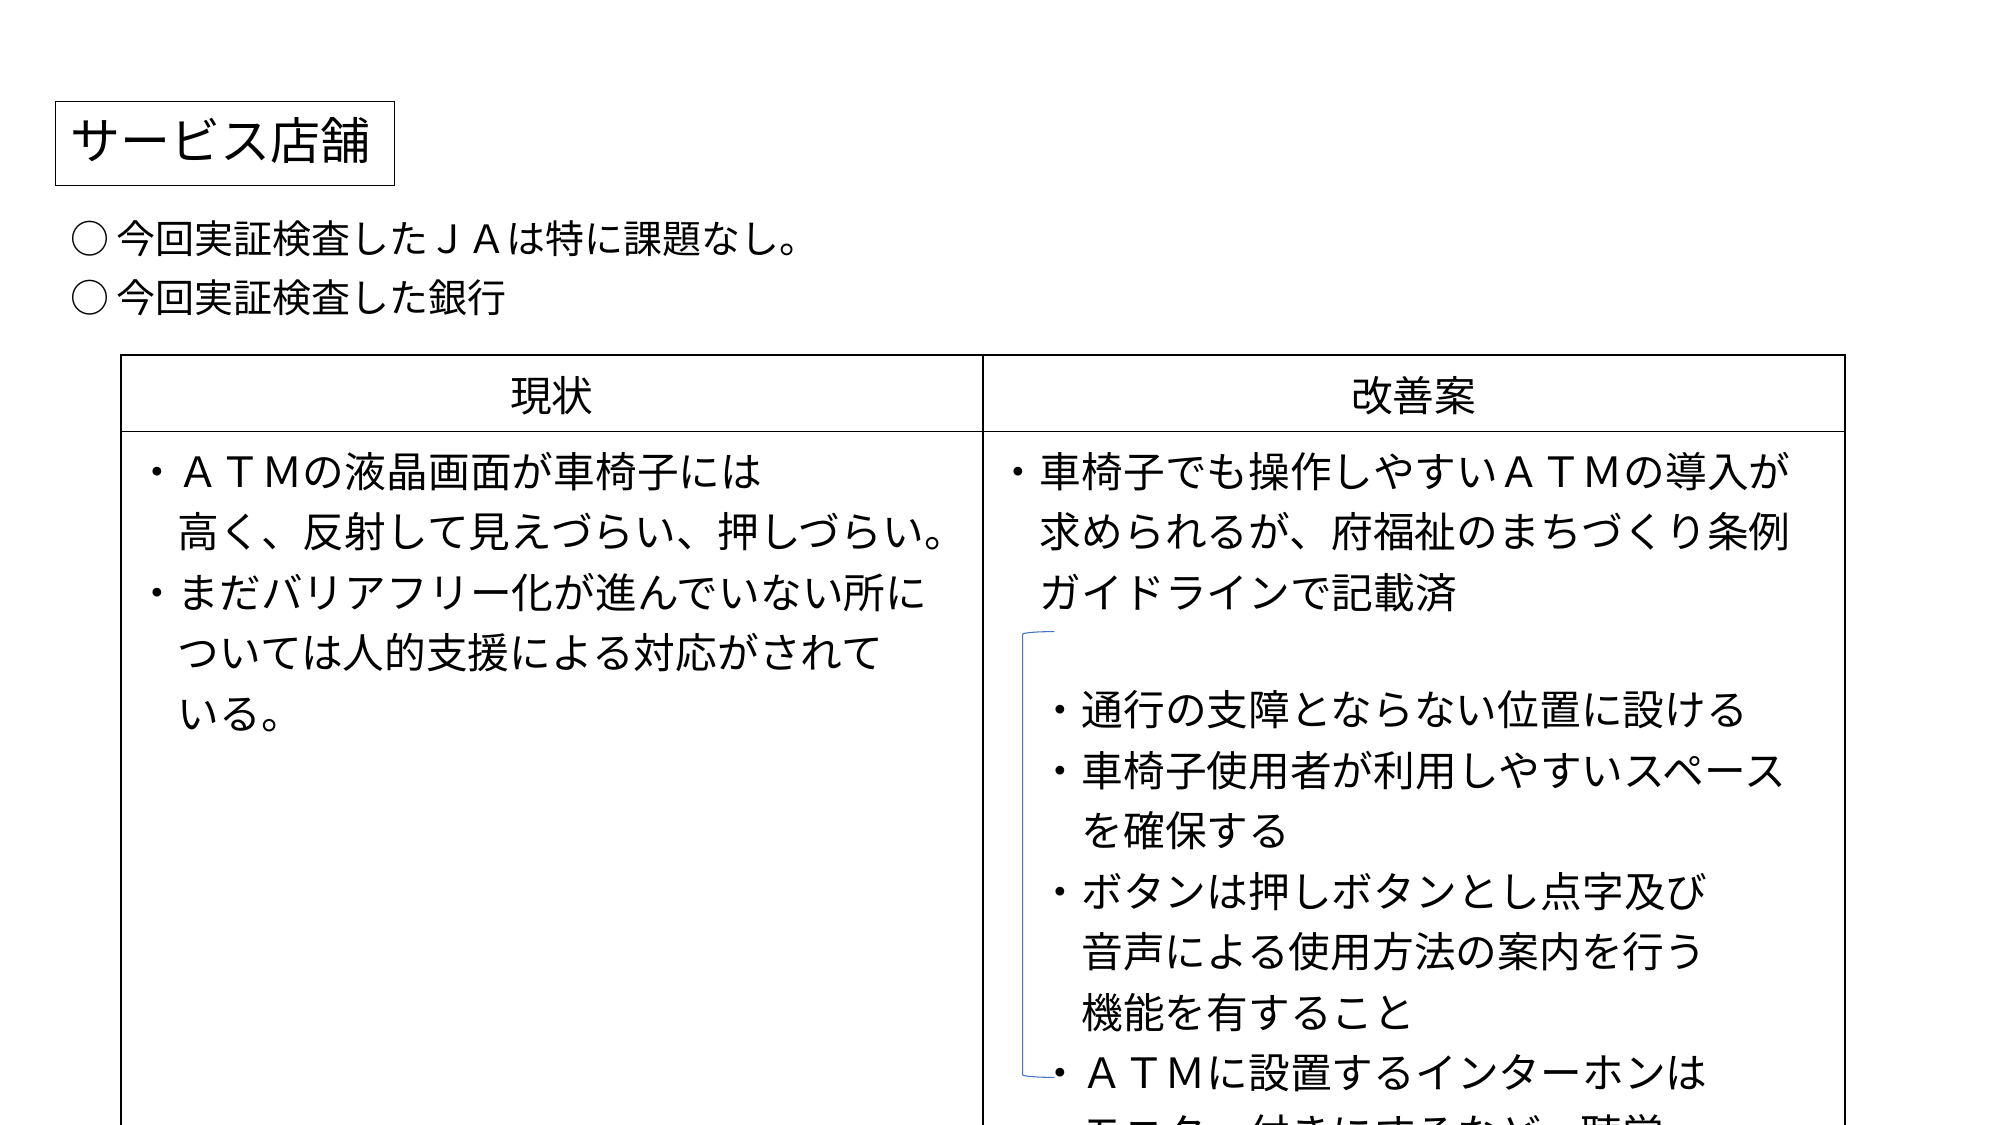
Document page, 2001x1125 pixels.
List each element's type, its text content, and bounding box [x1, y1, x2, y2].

text_box [1022, 631, 1055, 1078]
table_cell ・車椅子でも操作しやすいＡＴＭの導入が 求められるが、府福祉のまちづくり条例 ガイドラインで記載済 ・通行の支障とならない位置に設ける ・車椅子使用者が利用しやすいスペース を確保する ・ボタンは押しボタンとし点字及び 音声による使用方法の案内を行う 機能を有すること ・ＡＴＭに設置するインターホンは モニター付きにするなど、聴覚 障がい者も利用できるものとする [984, 432, 1844, 1125]
table_header 現状 [122, 356, 982, 431]
text_box サービス店舗 [55, 101, 395, 186]
table_cell ・ＡＴＭの液晶画面が車椅子には 高く、反射して見えづらい、押しづらい。 ・まだバリアフリー化が進んでいない所に ついては人的支援による対応がされて いる。 [122, 432, 982, 1125]
text_box ○今回実証検査したＪＡは特に課題なし。 ○今回実証検査した銀行 [55, 212, 1879, 329]
table_header 改善案 [984, 356, 1844, 431]
